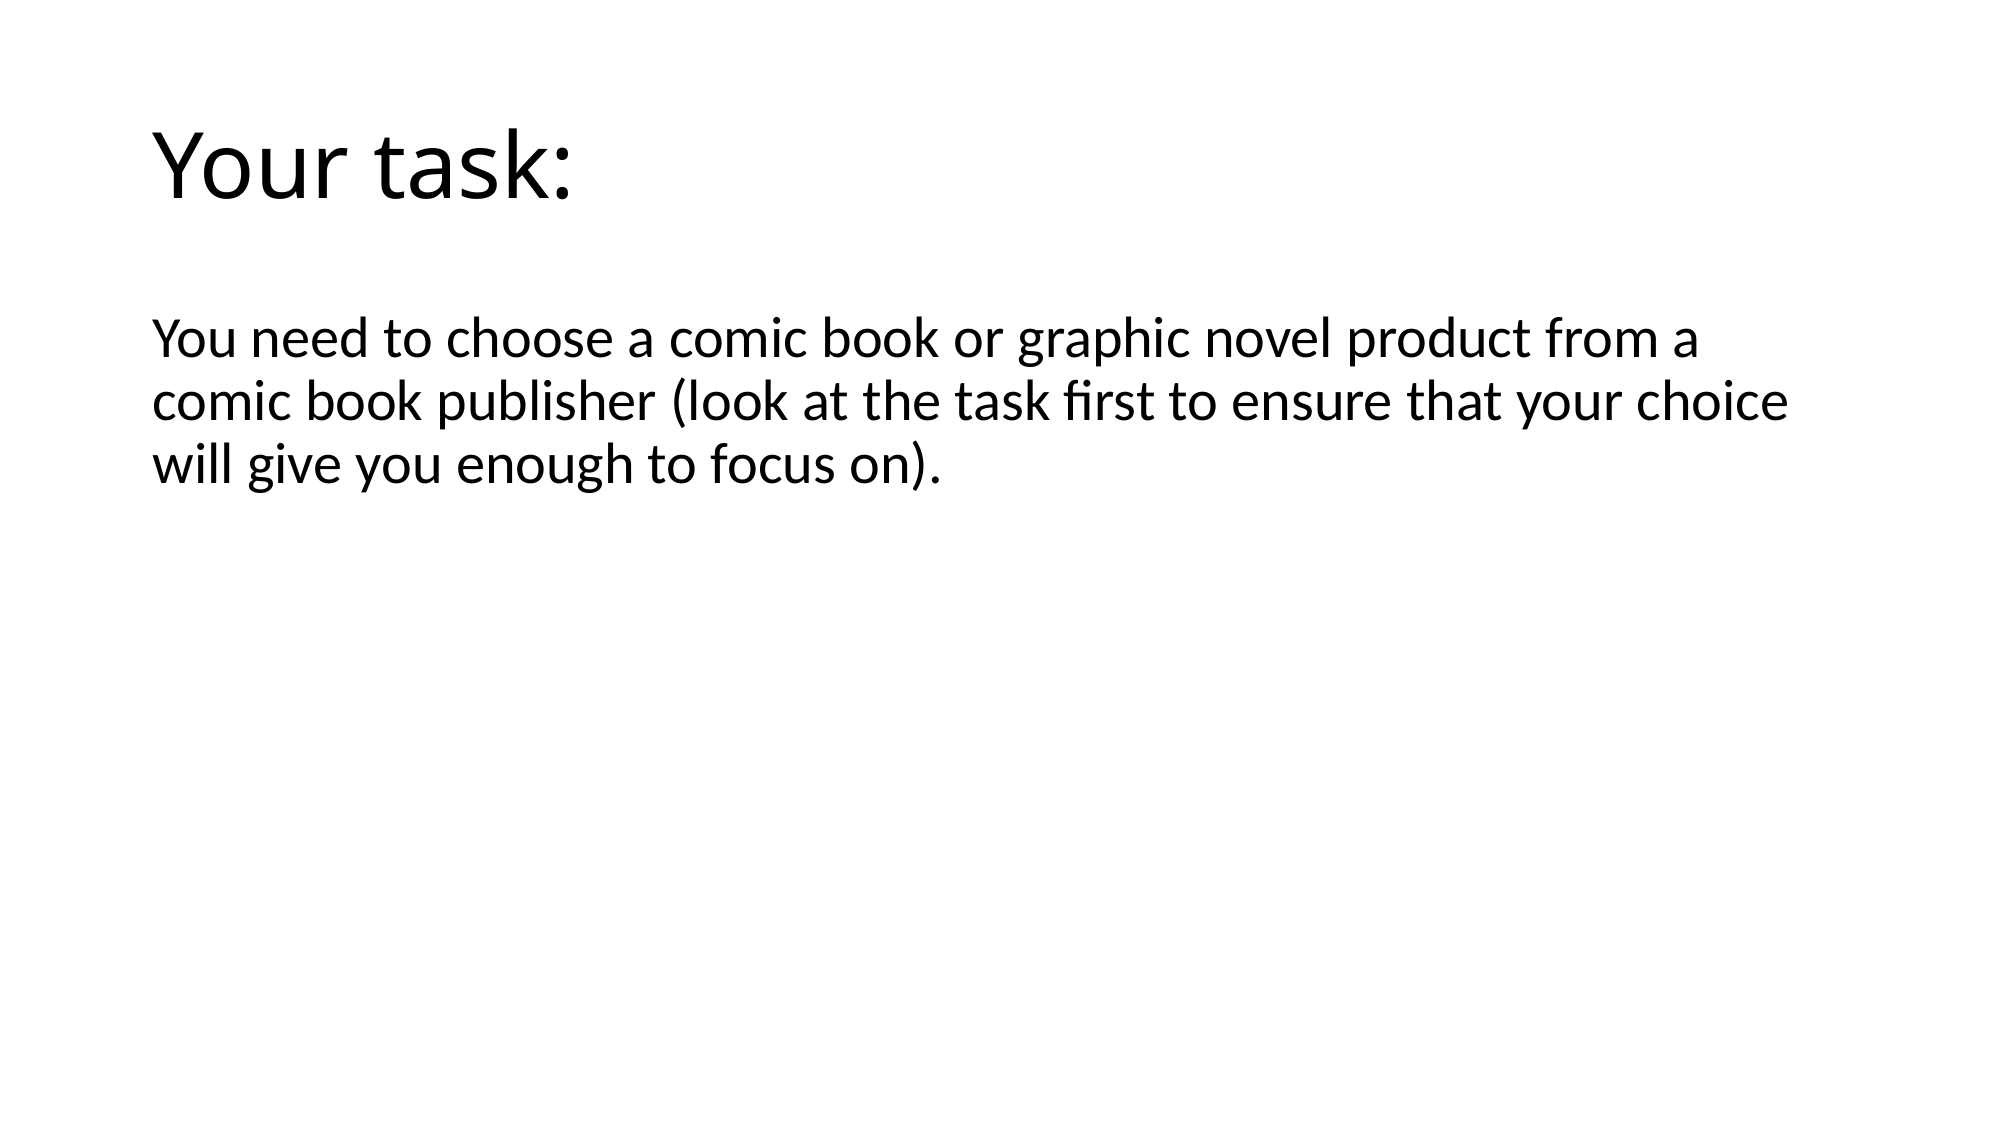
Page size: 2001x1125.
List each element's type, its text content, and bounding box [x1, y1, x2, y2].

title Your task: [137, 59, 1863, 278]
list You need to choose a comic book or graphic novel product from a comic book publisher (look at the task first to ensure that your choice will give you enough to focus on). [137, 299, 1863, 1014]
